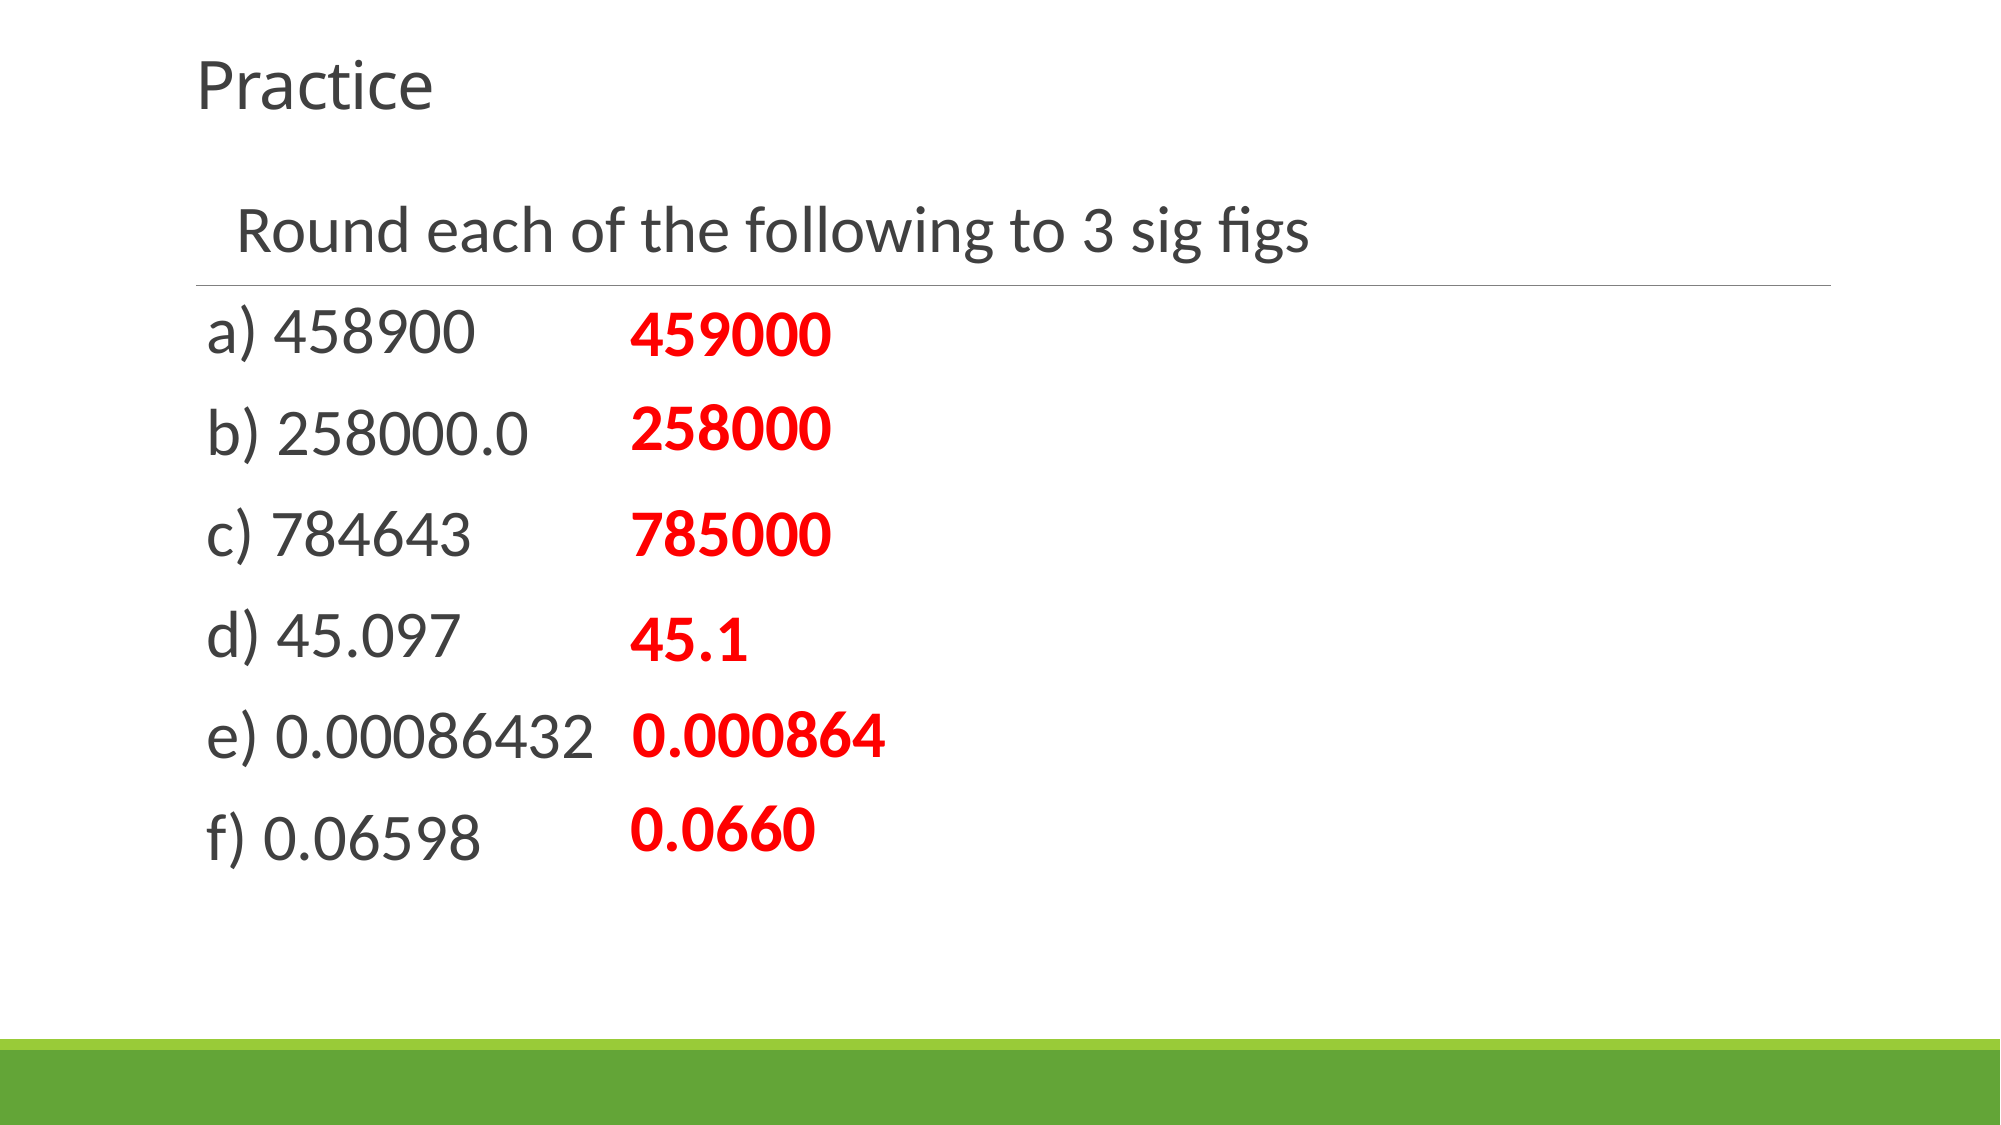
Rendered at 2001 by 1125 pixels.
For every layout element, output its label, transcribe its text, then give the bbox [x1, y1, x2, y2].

text_box 785000 [615, 481, 962, 577]
text_box 45.1 [615, 587, 962, 682]
text_box 0.000864 [617, 682, 964, 778]
text_box 0.0660 [615, 777, 962, 873]
text_box 459000 [615, 282, 962, 376]
text_box 258000 [615, 376, 962, 472]
list Round each of the following to 3 sig figs a) 458900 b) 258000.0 c) 784643 d) 45.097 e) 0.00086432 f) 0.06598 [206, 187, 1906, 1005]
title Practice [180, 47, 1830, 131]
